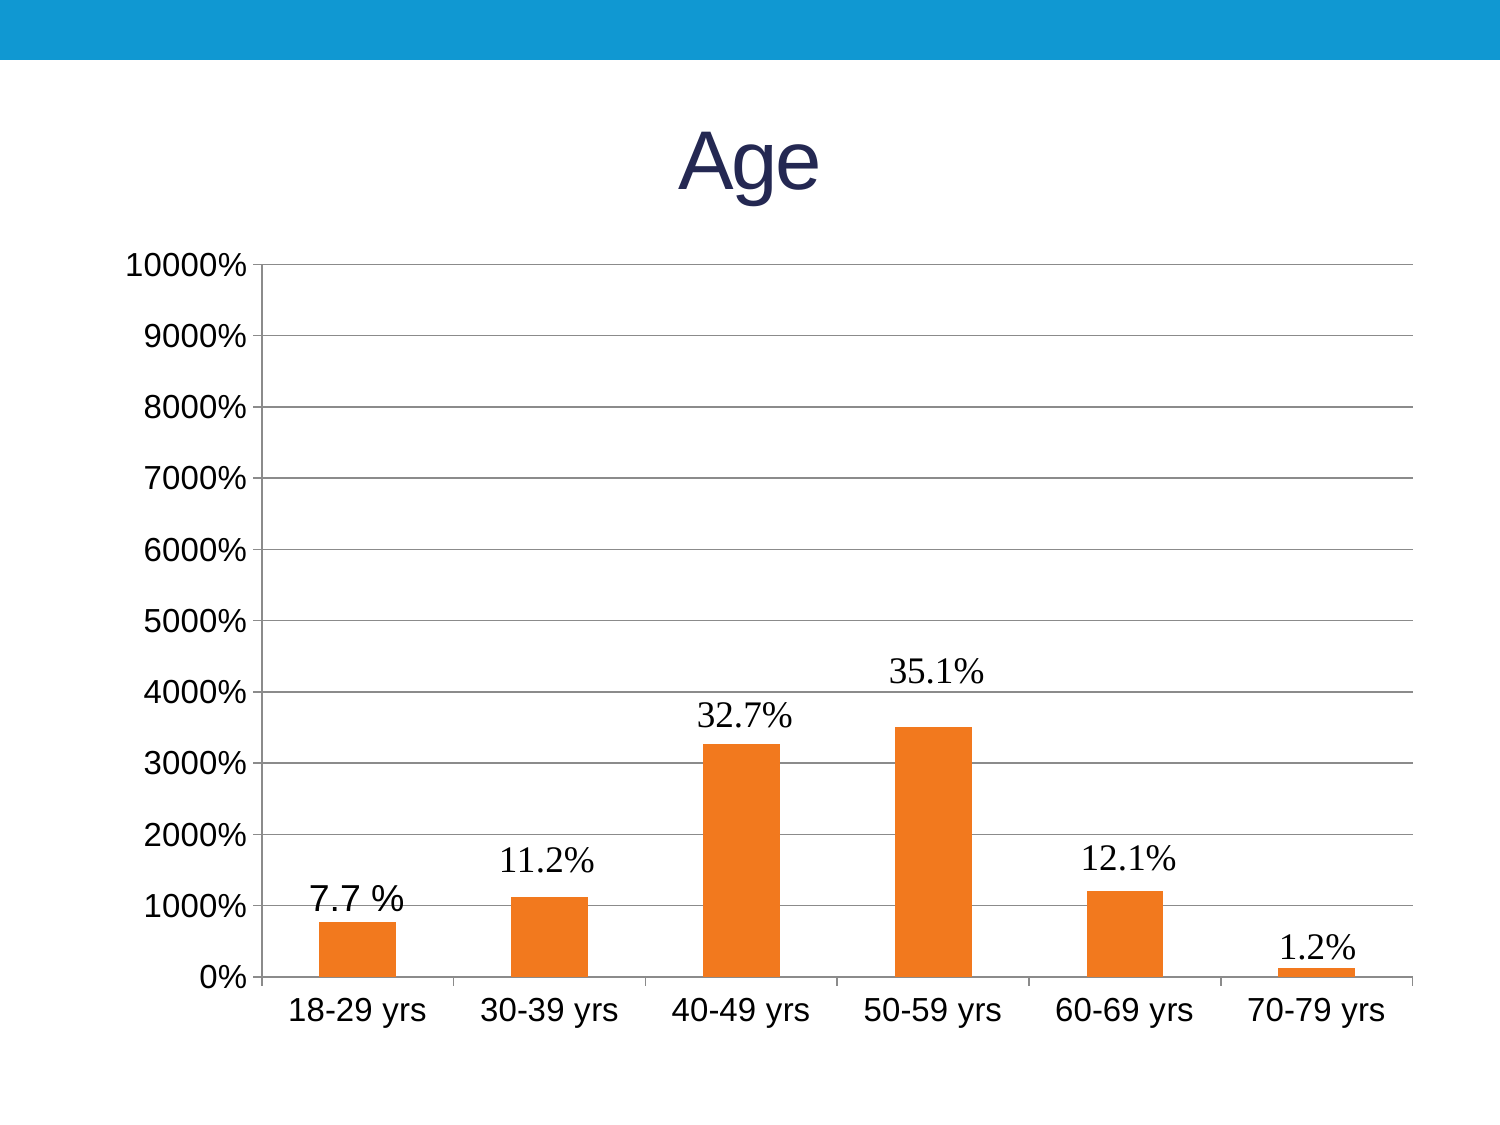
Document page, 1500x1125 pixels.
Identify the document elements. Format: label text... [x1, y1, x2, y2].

title Age [75, 75, 1425, 238]
chart [124, 237, 1438, 1051]
